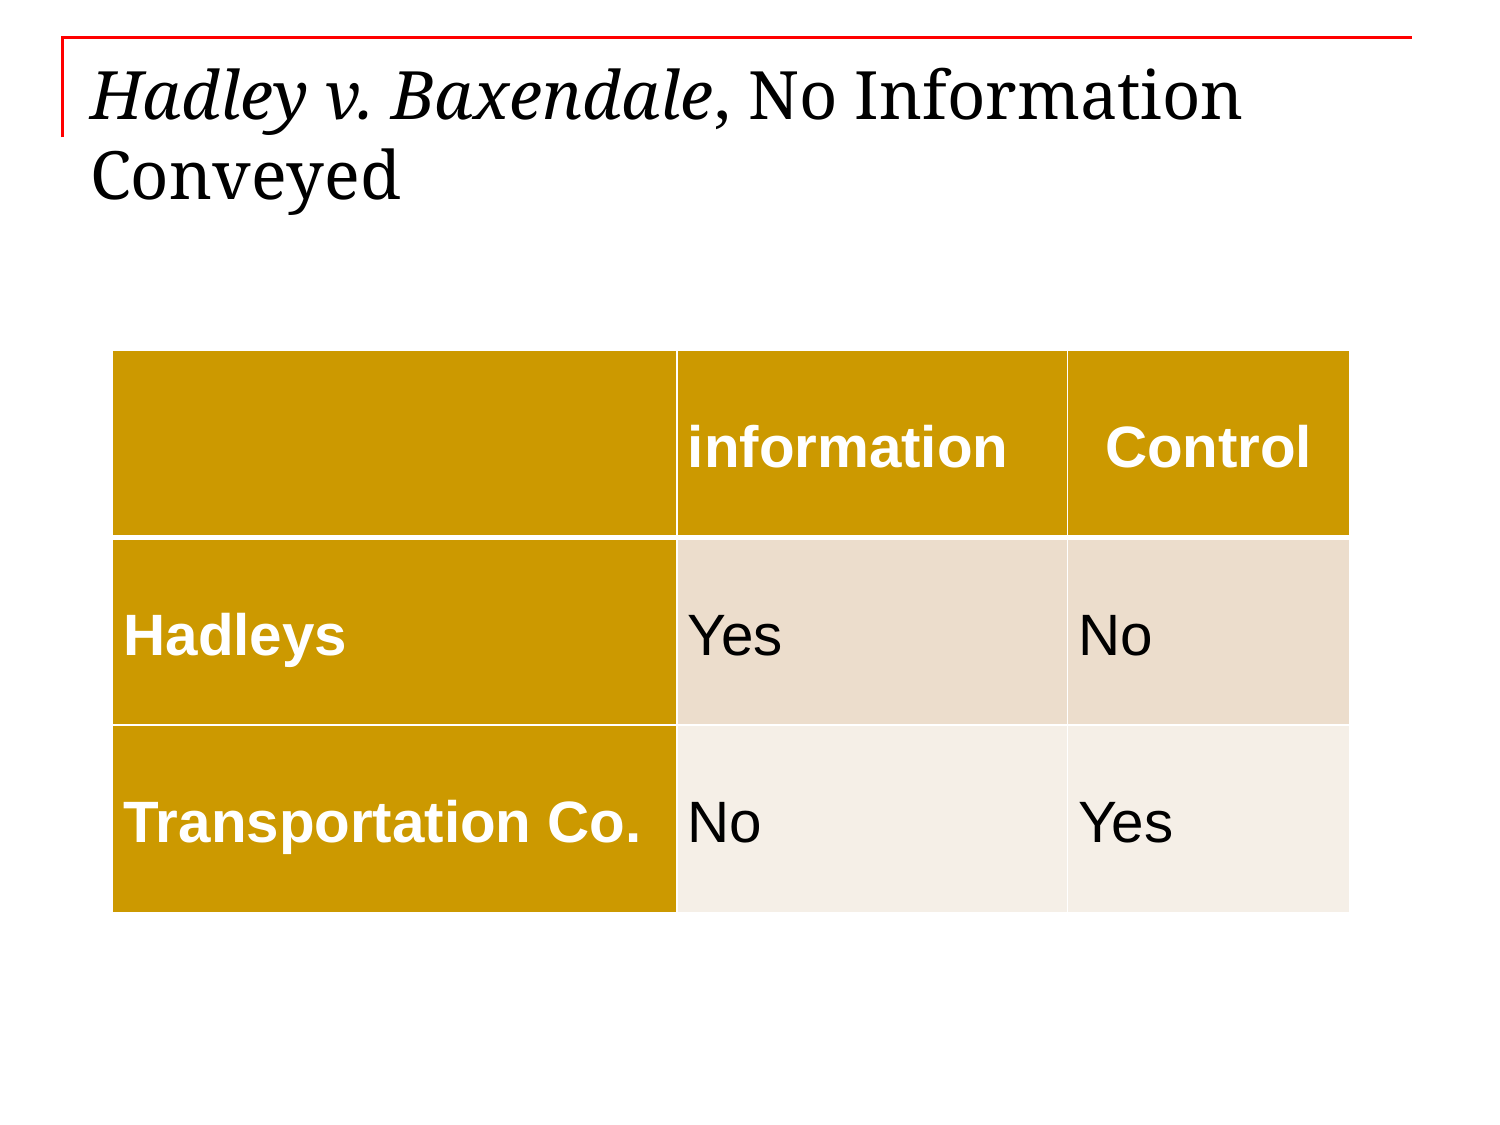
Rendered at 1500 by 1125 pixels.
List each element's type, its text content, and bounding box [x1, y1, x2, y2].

table_cell No [678, 726, 1067, 912]
table_cell No [1068, 540, 1349, 724]
table_cell Transportation Co. [113, 726, 676, 912]
table_cell Hadleys [113, 540, 676, 724]
table_cell Yes [1068, 726, 1349, 912]
table_header information [678, 351, 1067, 535]
title Hadley v. Baxendale, No Information Conveyed [75, 45, 1425, 233]
table_header Control [1068, 351, 1349, 535]
table_header [113, 351, 676, 535]
table_cell Yes [678, 540, 1067, 724]
